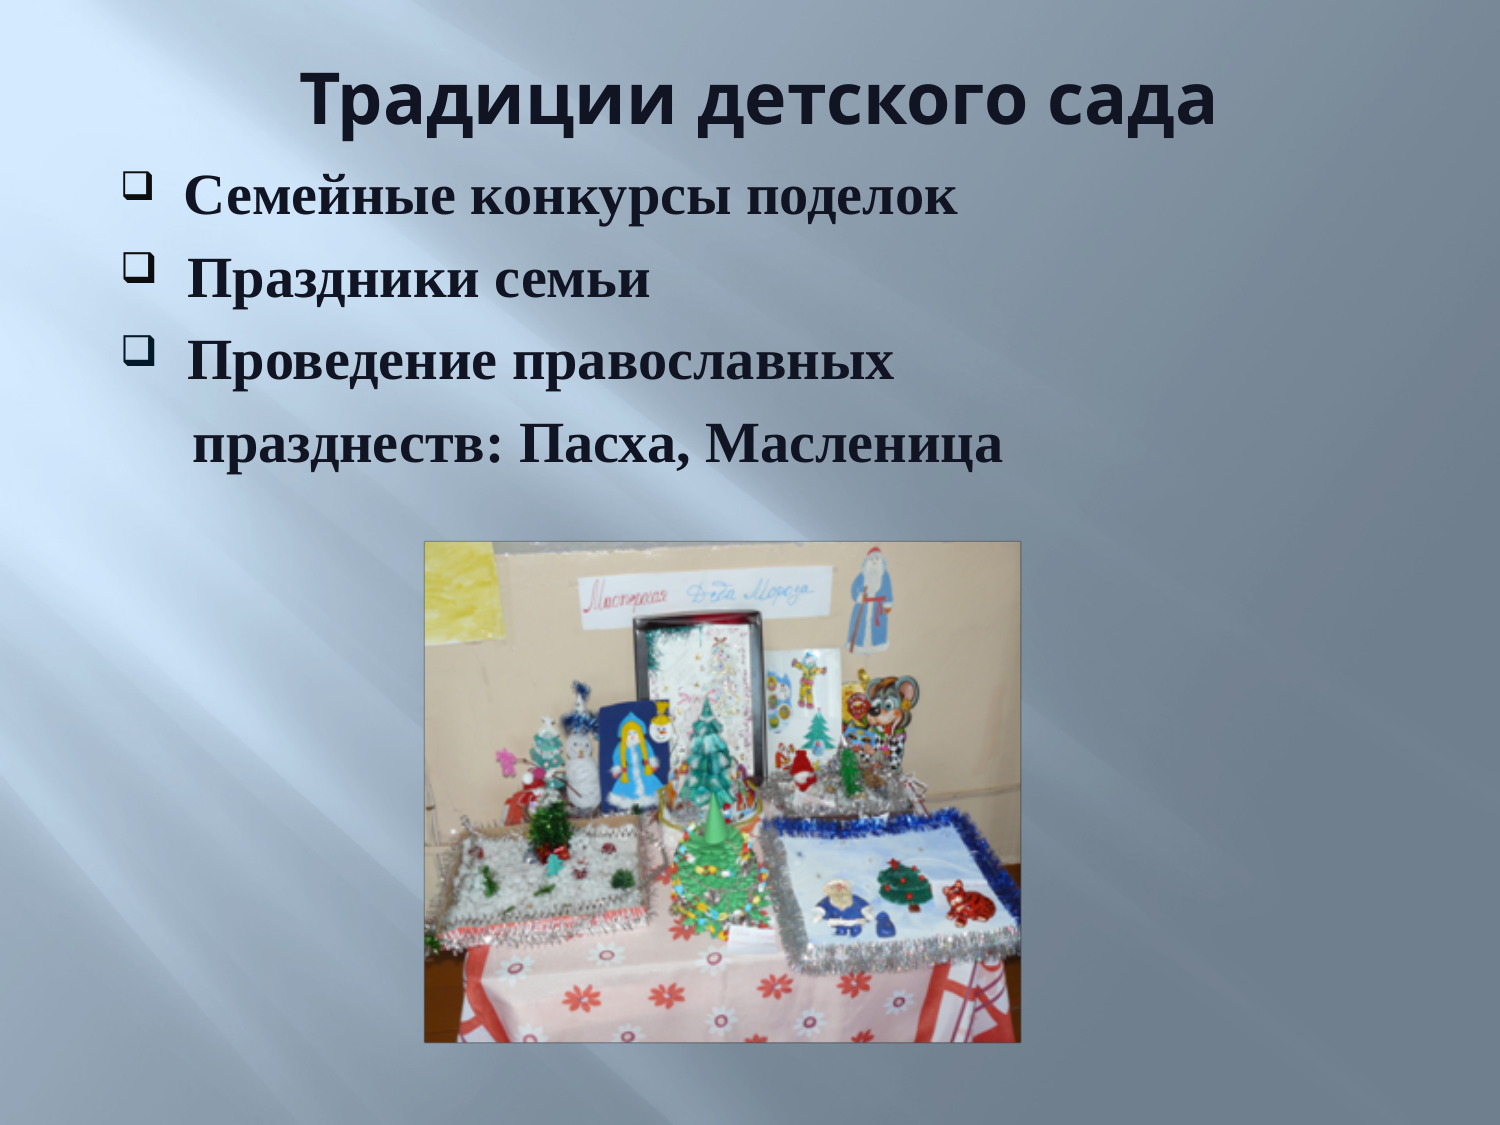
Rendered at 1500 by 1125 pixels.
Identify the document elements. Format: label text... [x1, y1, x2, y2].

picture [421, 538, 1025, 1048]
list Семейные конкурсы поделок Праздники семьи Проведение православных празднеств: Пасха, Масленица [105, 149, 1229, 944]
title Традиции детского сада [93, 45, 1425, 233]
